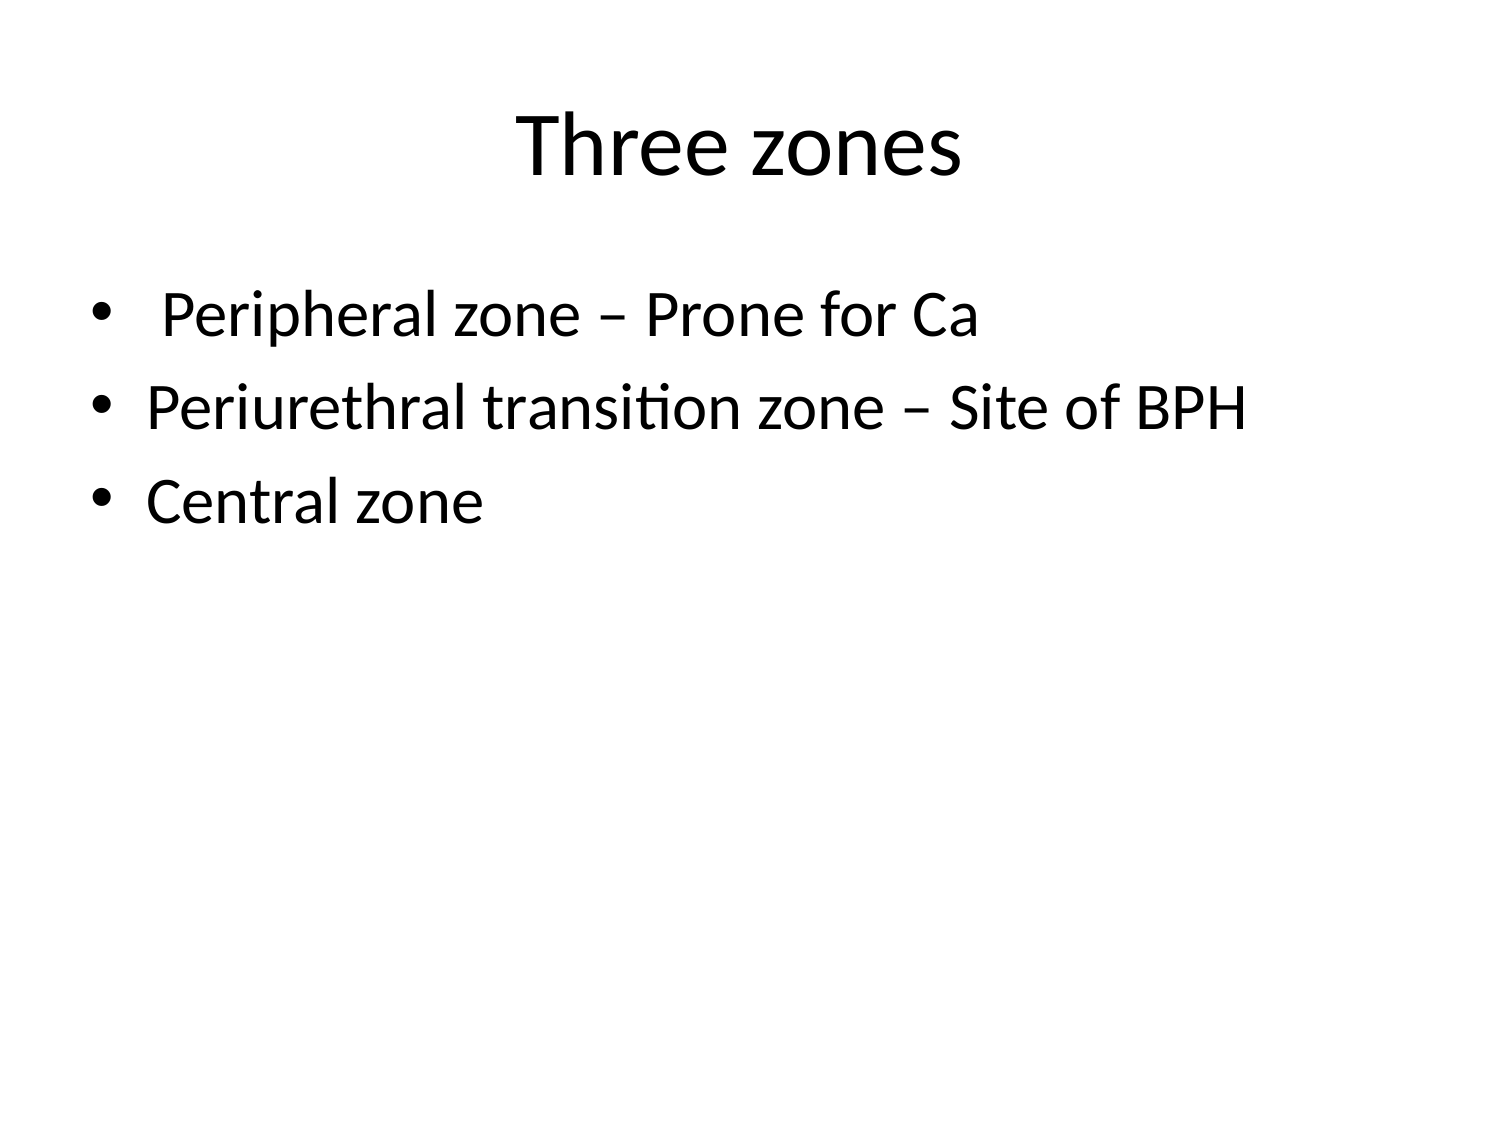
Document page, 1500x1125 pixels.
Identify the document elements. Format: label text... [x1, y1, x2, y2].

title Three zones [75, 45, 1425, 233]
list Peripheral zone – Prone for Ca Periurethral transition zone – Site of BPH Central zone [75, 262, 1425, 1005]
